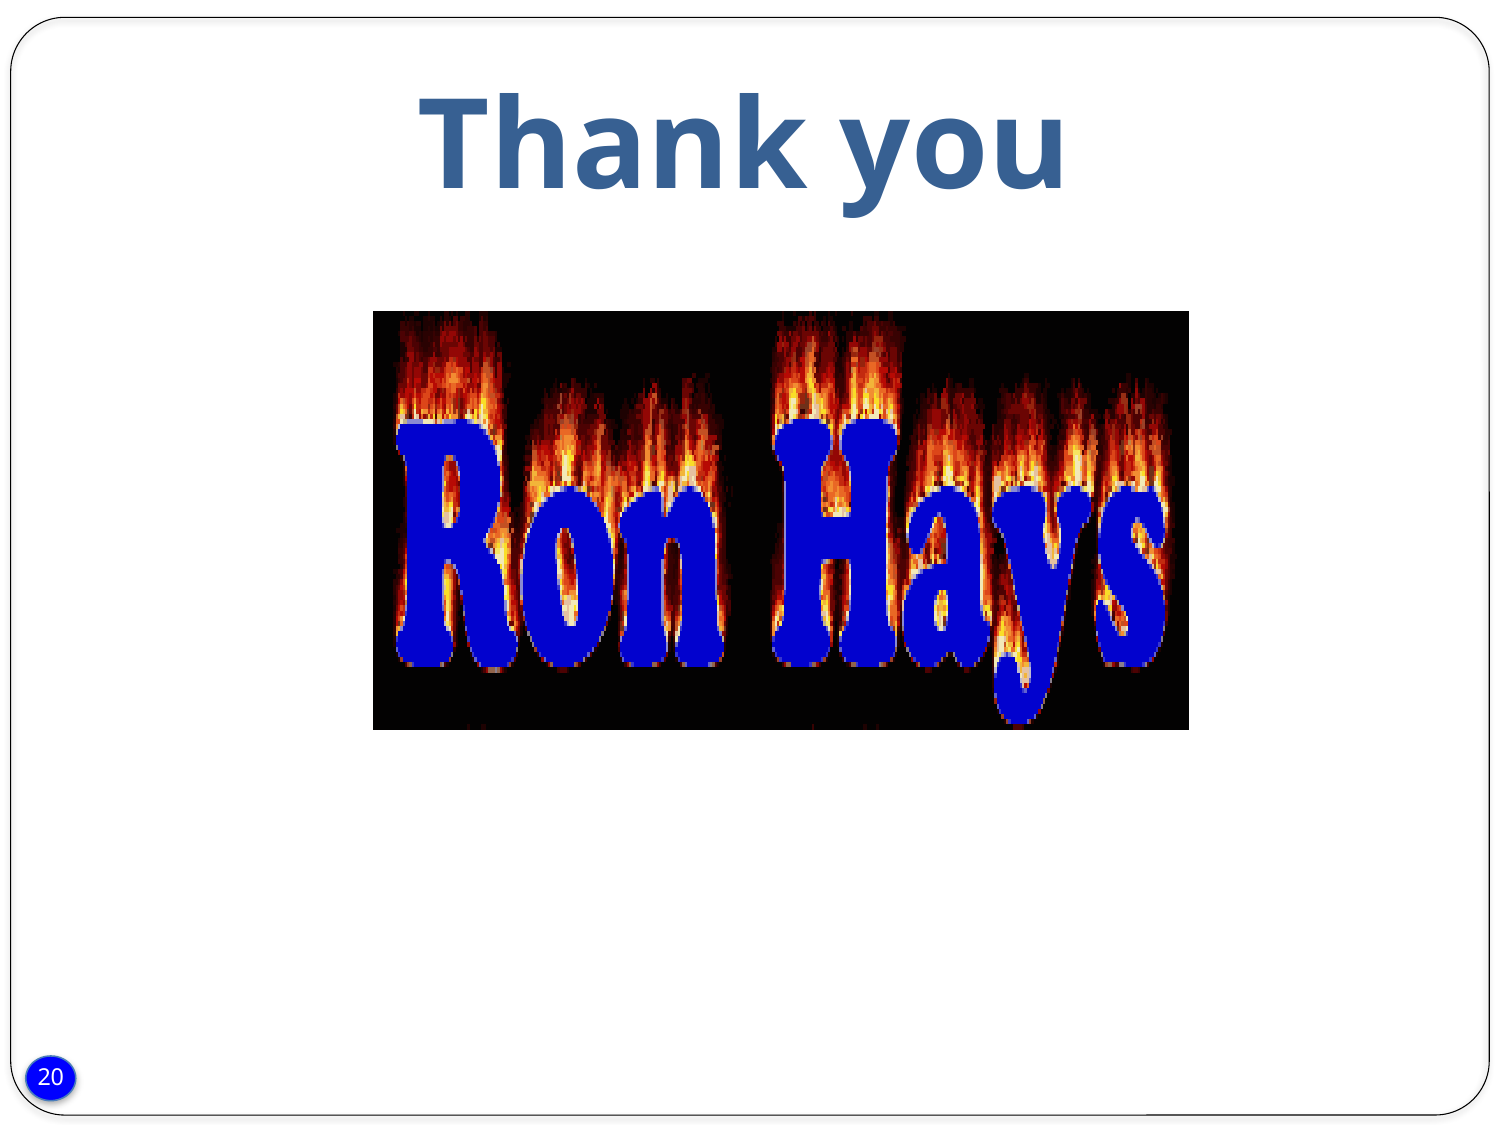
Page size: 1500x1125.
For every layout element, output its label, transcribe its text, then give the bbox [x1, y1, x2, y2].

picture [373, 311, 1189, 730]
title Thank you [75, 45, 1425, 233]
